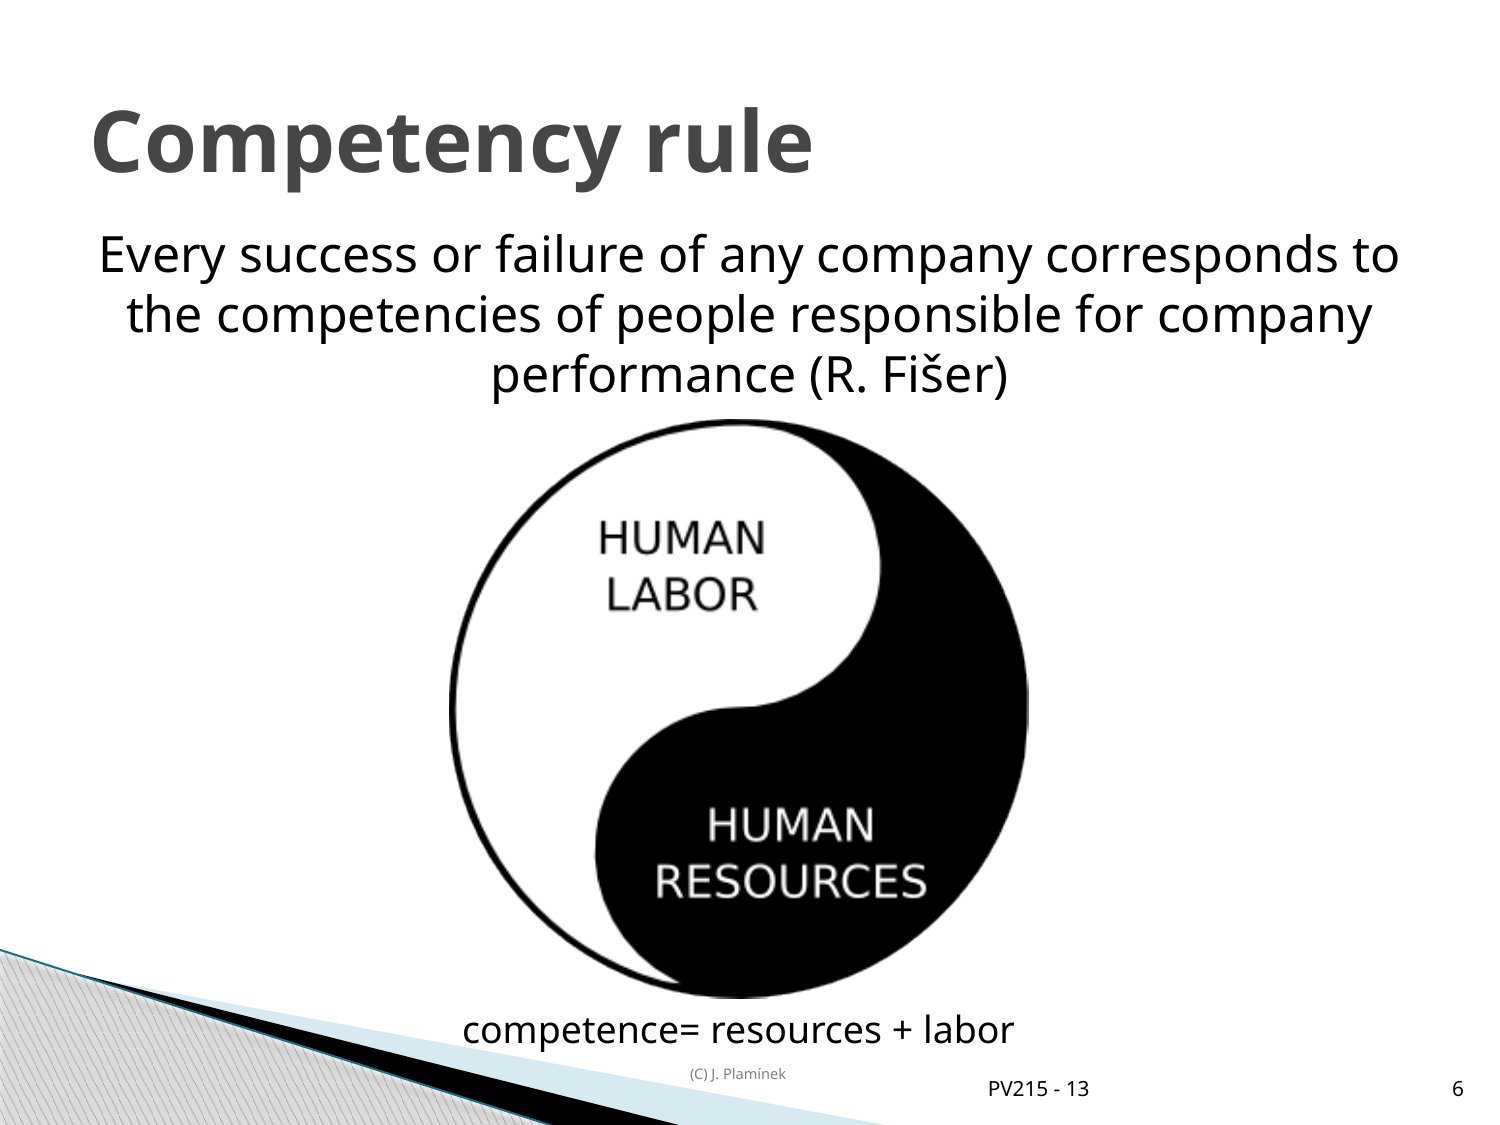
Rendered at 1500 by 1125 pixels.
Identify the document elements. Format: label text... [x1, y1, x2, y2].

text_box competence= resources + labor [447, 1008, 1031, 1059]
picture [448, 418, 1030, 999]
text_box (C) J. Plamínek [675, 1057, 802, 1090]
slide_number 6 [1418, 1051, 1479, 1112]
text_box Every success or failure of any company corresponds to the competencies of people responsible for company performance (R. Fišer) [74, 214, 1425, 410]
footer PV215 - 13 [718, 1051, 1105, 1112]
title Competency rule [75, 45, 1425, 214]
